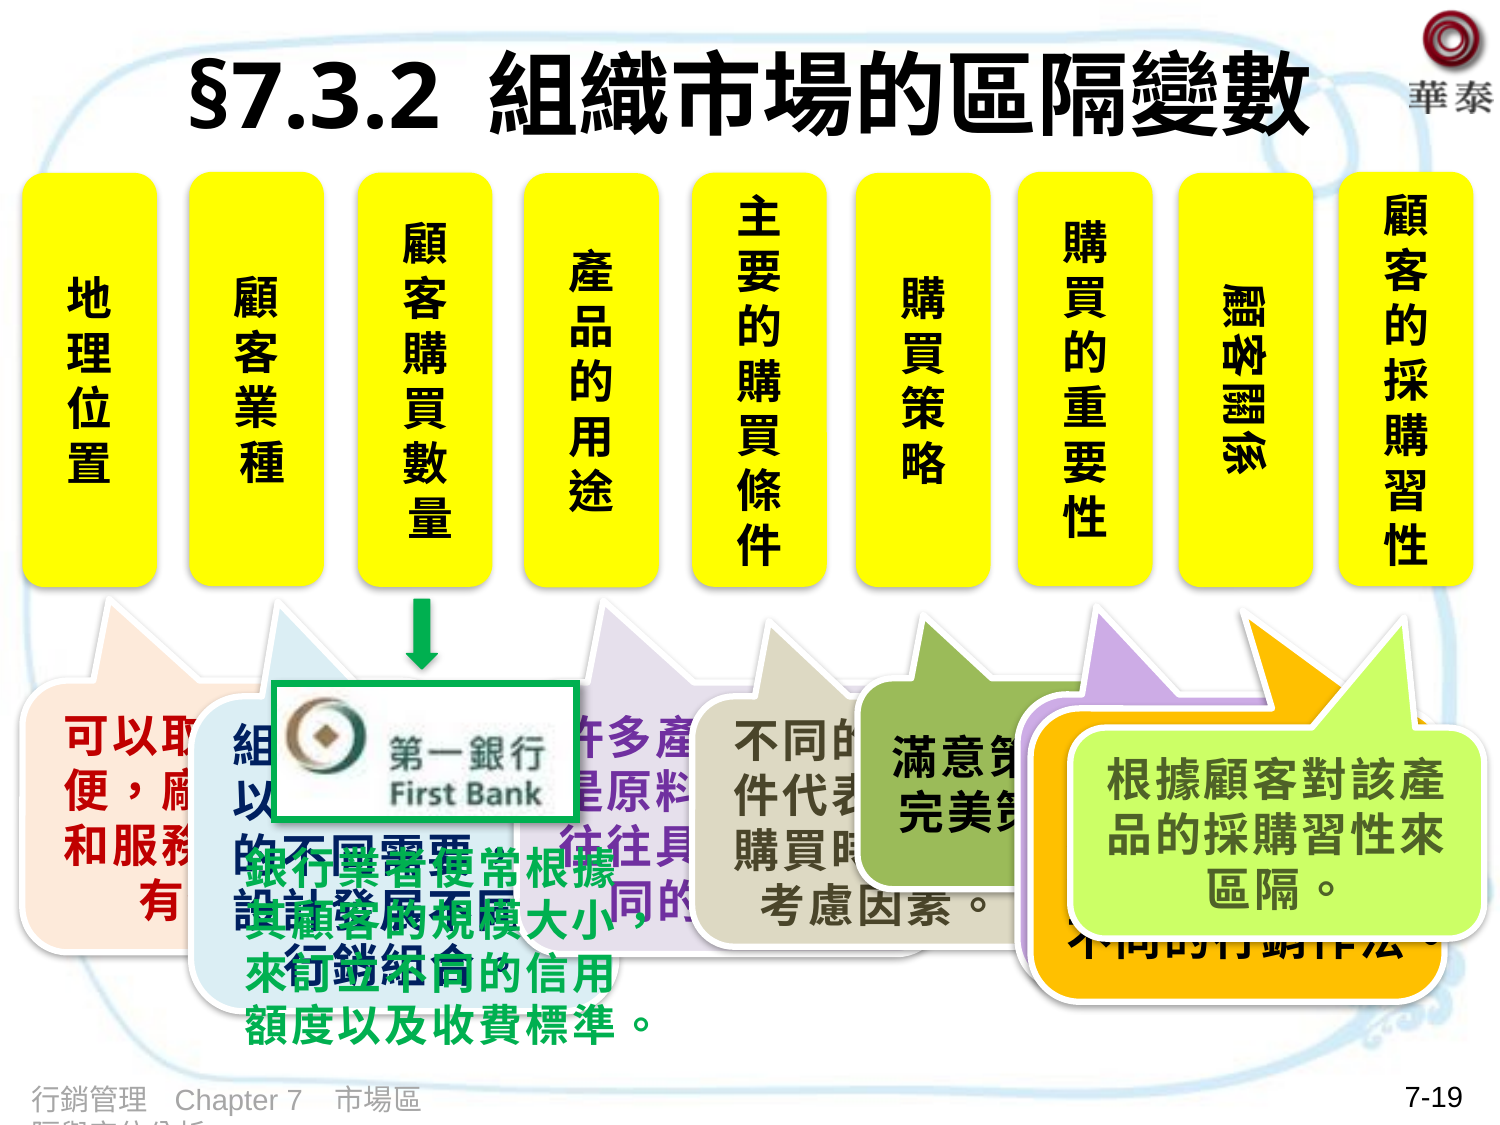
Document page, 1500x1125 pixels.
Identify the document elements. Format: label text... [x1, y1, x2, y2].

text_box 購 買 策 略 [855, 172, 991, 588]
text_box 顧 客 的 採 購 習 性 [1338, 171, 1474, 587]
text_box 可將顧客分為熟顧客與新顧客，分別針對其採取不同的行銷作法。 [1027, 607, 1448, 1005]
text_box 顧 客 購 買 數 量 [357, 172, 493, 587]
text_box 不同的購買條件代表顧客在購買時的不同考慮因素。 [688, 618, 1010, 950]
text_box 顧客關係 [1178, 172, 1314, 588]
text_box 許多產品，特別是原料類的產品，往往具有多種不同的用途。 [513, 597, 902, 958]
text_box 滿意策略&完美策略。 [854, 611, 1077, 893]
text_box 主 要 的 購 買 條 件 [692, 172, 827, 587]
text_box 行銷人員也可以根據顧客所購買的產品對該顧客的重要性來區隔。 [1014, 603, 1260, 970]
text_box [405, 598, 438, 670]
text_box 組織行銷人員可以針對顧客業種的不同需要，來設計發展不同的行銷組合。 [187, 598, 506, 1013]
text_box 根據顧客對該產品的採購習性來區隔。 [1067, 614, 1488, 942]
text_box 產 品 的 用 途 [524, 173, 659, 588]
text_box 顧 客 業 種 [189, 171, 324, 587]
picture [0, 0, 1500, 1125]
text_box 購 買 的 重 要 性 [1017, 171, 1153, 587]
title §7.3.2 組織市場的區隔變數 [75, 0, 1425, 185]
slide_number 行銷管理 Chapter 7 市場區隔與定位分析 [16, 1073, 443, 1118]
text_box 銀行業者便常根據其顧客的規模大小，來訂立不同的信用額度以及收費標準。 [229, 833, 648, 1058]
text_box 地 理 位 置 [22, 172, 157, 588]
text_box 可以取得地利之便，廠商在價格和服務上會較具有優勢。 [19, 595, 257, 956]
slide_number 7-19 [1128, 1070, 1479, 1115]
